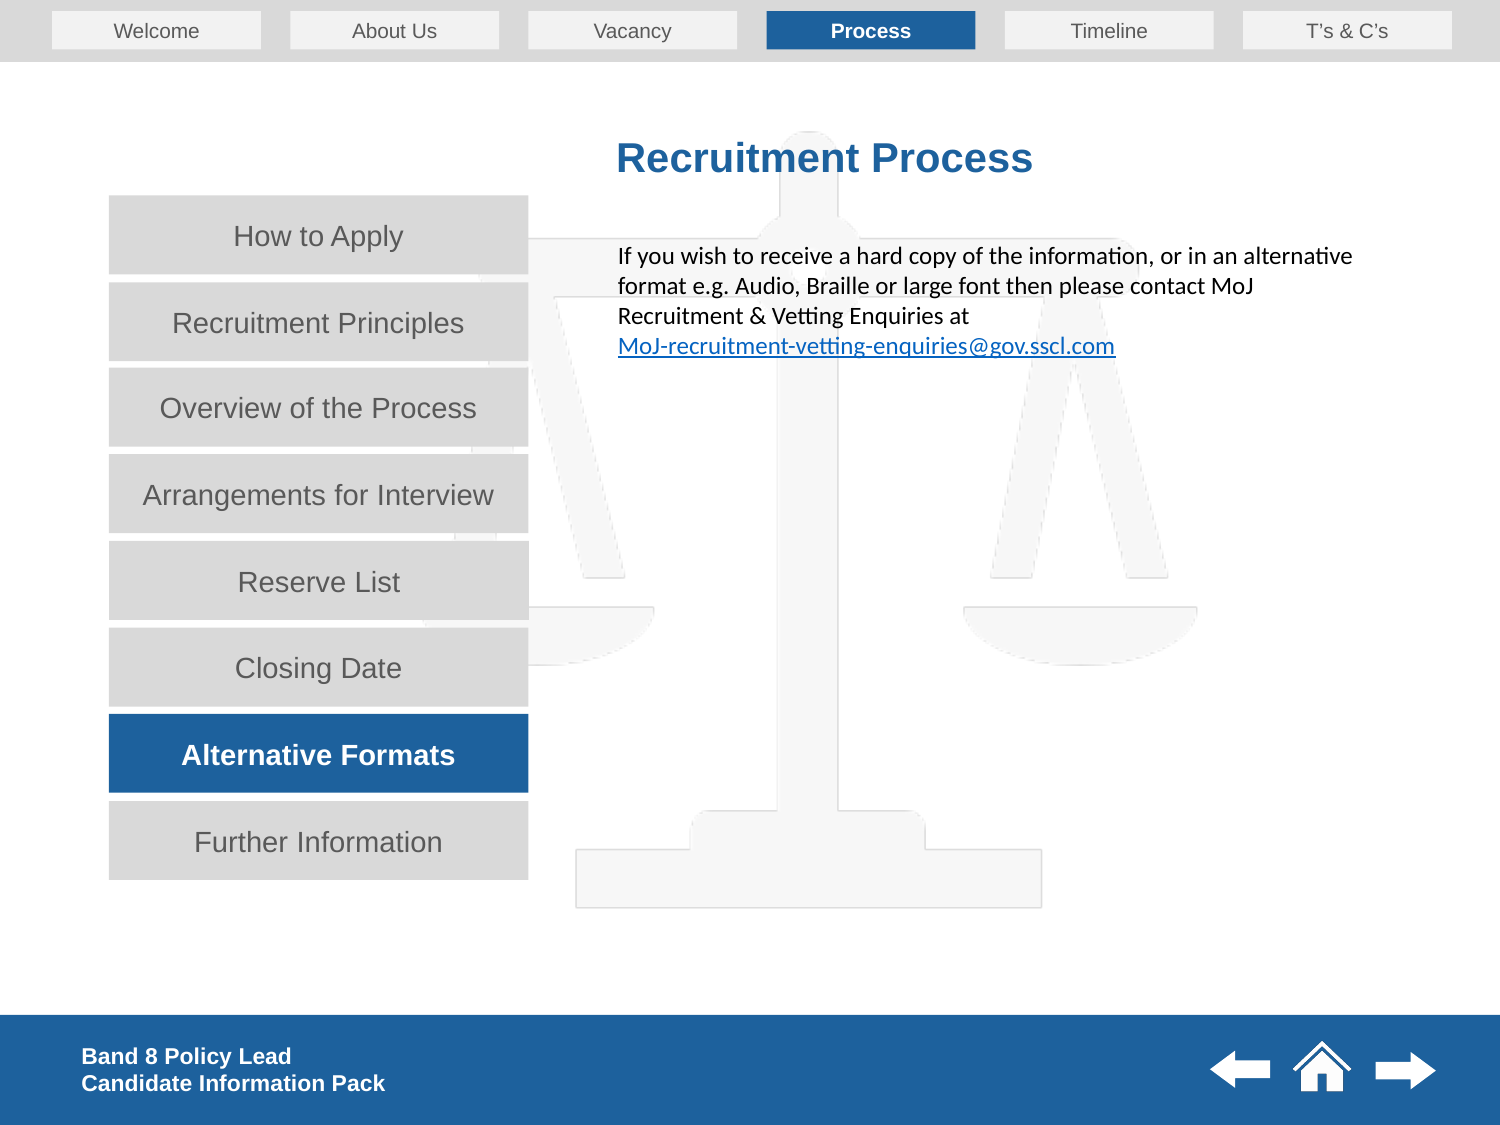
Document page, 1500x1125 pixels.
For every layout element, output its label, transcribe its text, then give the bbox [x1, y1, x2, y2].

text_box [0, 1014, 1500, 1125]
text_box Process [766, 10, 976, 50]
text_box [0, 0, 1500, 63]
text_box How to Apply [108, 194, 529, 275]
text_box Arrangements for Interview [108, 453, 529, 534]
text_box About Us [289, 10, 500, 50]
text_box T’s & C’s [1242, 10, 1453, 50]
text_box Timeline [1004, 10, 1215, 50]
picture [1288, 1032, 1356, 1100]
text_box Further Information [108, 800, 529, 881]
picture [344, 63, 1275, 986]
text_box Overview of the Process [108, 367, 529, 448]
text_box Recruitment Principles [108, 281, 529, 362]
text_box Alternative Formats [108, 713, 529, 794]
text_box If you wish to receive a hard copy of the information, or in an alternative format e.g. Audio, Braille or large font then please contact MoJ Recruitment & Vetting Enquiries at MoJ-recruitment-vetting-enquiries@gov.sscl.com [602, 231, 1391, 367]
text_box Recruitment Process [601, 129, 1500, 210]
text_box Band 8 Policy Lead Candidate Information Pack [66, 1033, 401, 1104]
text_box [1208, 1048, 1272, 1090]
text_box Vacancy [527, 10, 738, 50]
text_box Reserve List [108, 540, 530, 621]
text_box Closing Date [108, 627, 529, 708]
text_box [1374, 1049, 1438, 1092]
text_box Welcome [51, 10, 262, 50]
